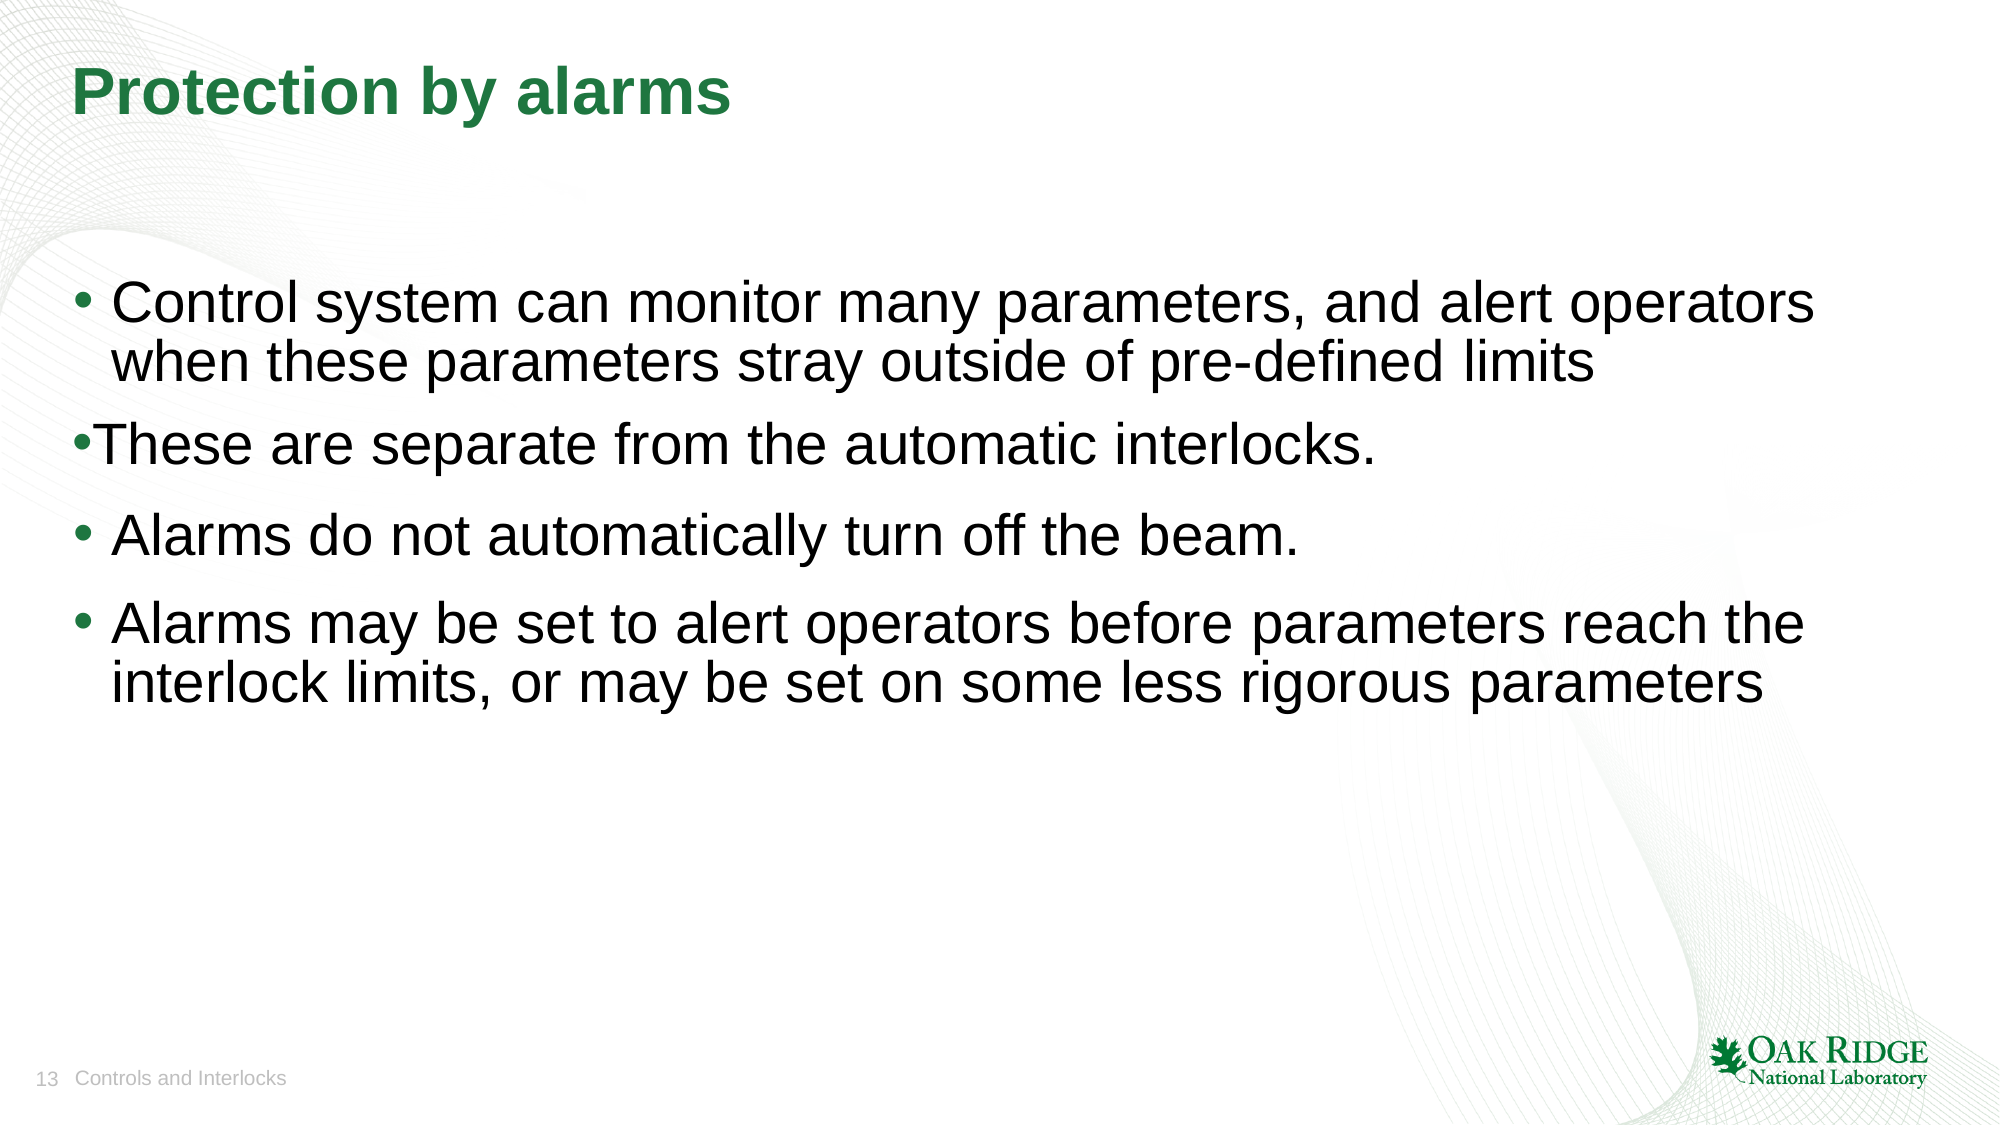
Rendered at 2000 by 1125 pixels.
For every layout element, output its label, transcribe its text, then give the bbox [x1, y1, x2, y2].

list Control system can monitor many parameters, and alert operators when these parameters stray outside of pre-defined limits These are separate from the automatic interlocks. Alarms do not automatically turn off the beam. Alarms may be set to alert operators before parameters reach the interlock limits, or may be set on some less rigorous parameters [56, 268, 1923, 933]
picture [931, 301, 2000, 1125]
title Protection by alarms [56, 52, 1931, 137]
